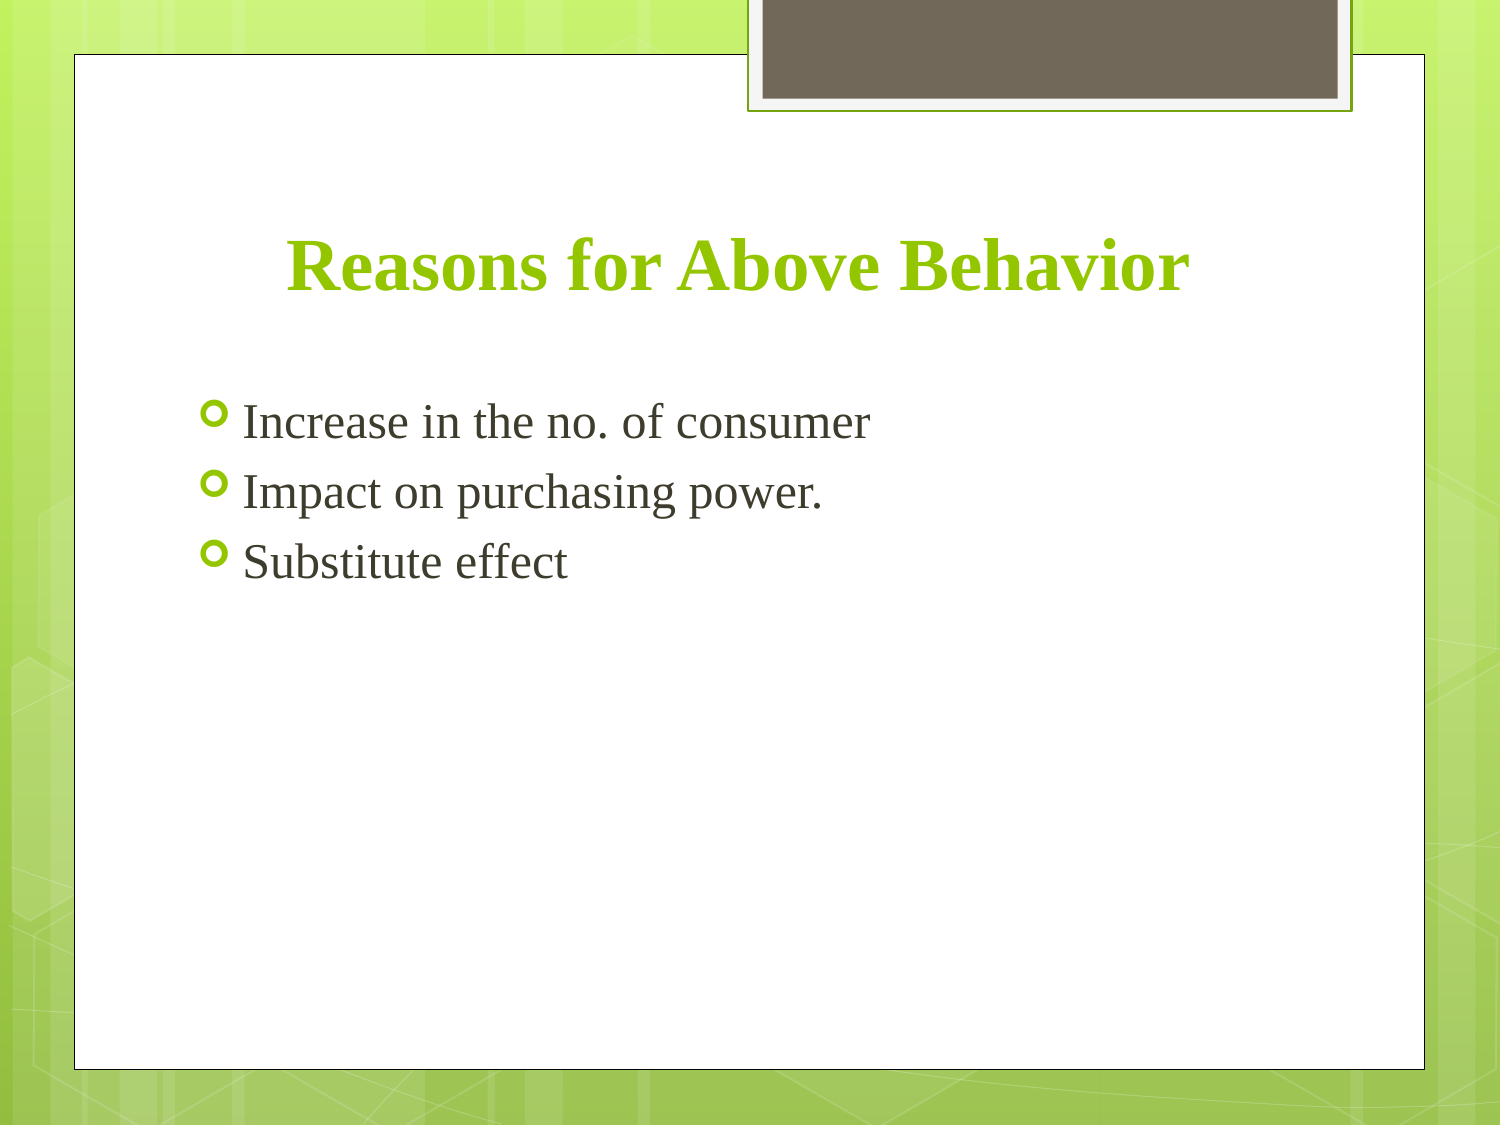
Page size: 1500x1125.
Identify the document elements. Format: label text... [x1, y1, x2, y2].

title Reasons for Above Behavior [162, 125, 1315, 313]
list Increase in the no. of consumer Impact on purchasing power. Substitute effect [171, 381, 1283, 957]
